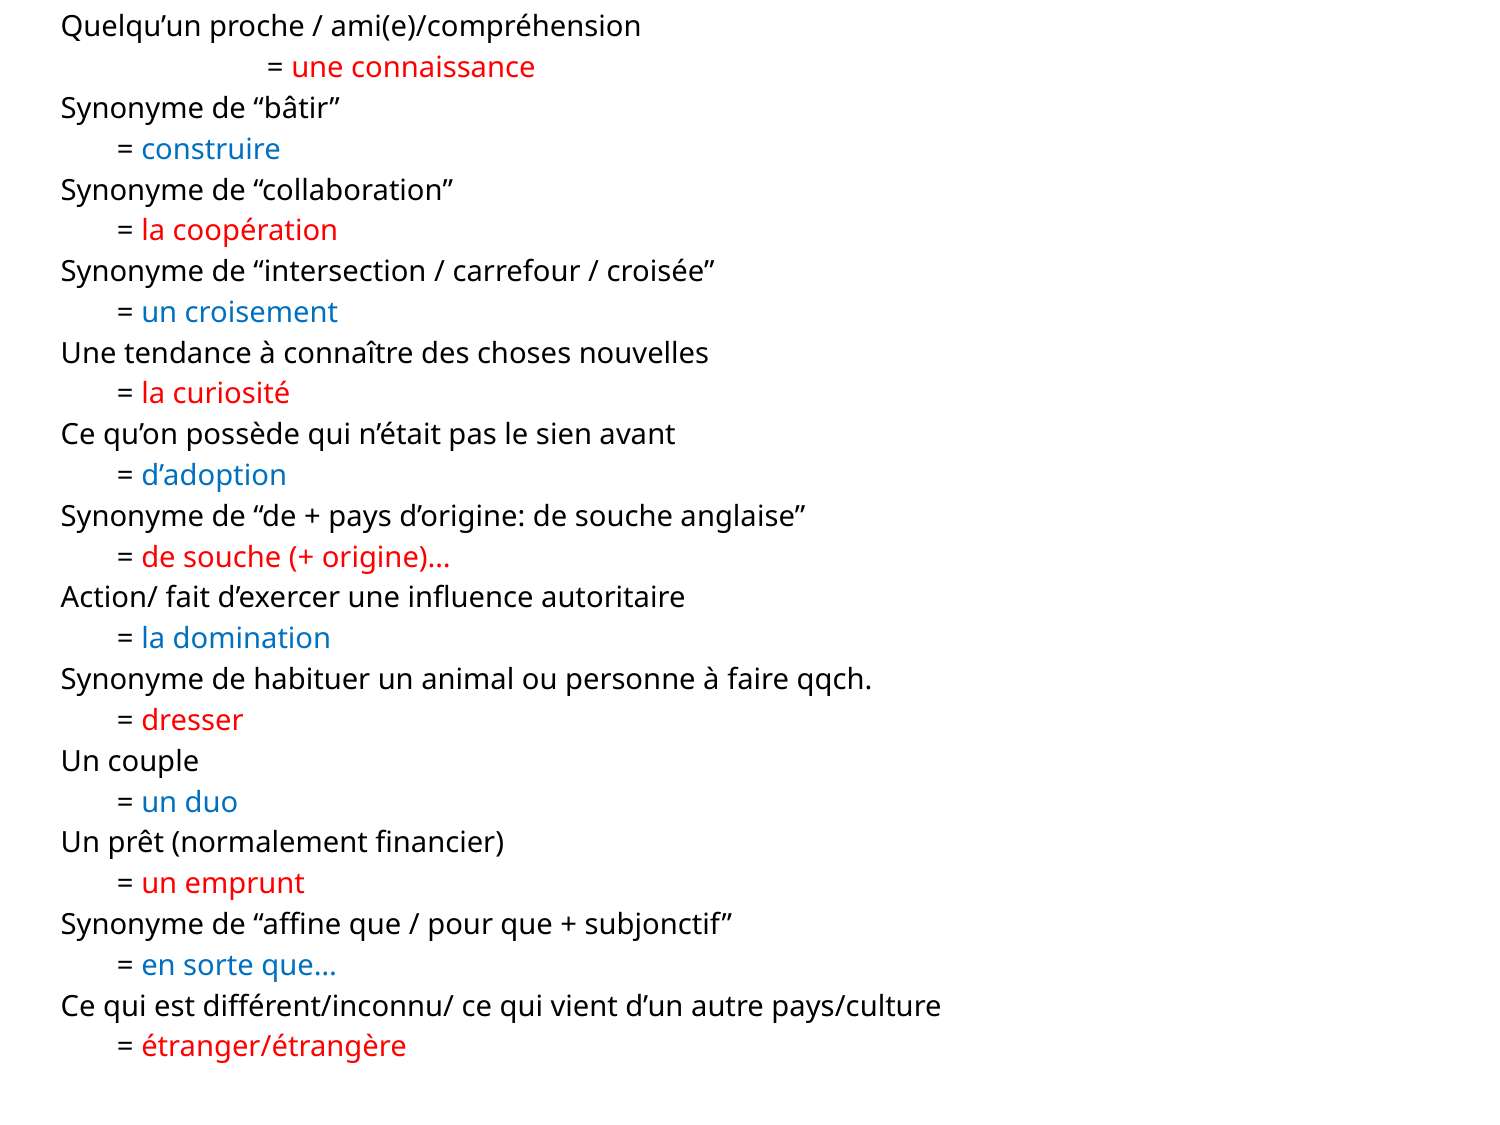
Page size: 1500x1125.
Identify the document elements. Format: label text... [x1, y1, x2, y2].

list Quelqu’un proche / ami(e)/compréhension = une connaissance Synonyme de “bâtir” = construire Synonyme de “collaboration” = la coopération Synonyme de “intersection / carrefour / croisée” = un croisement Une tendance à connaître des choses nouvelles = la curiosité Ce qu’on possède qui n’était pas le sien avant = d’adoption Synonyme de “de + pays d’origine: de souche anglaise” = de souche (+ origine)… Action/ fait d’exercer une influence autoritaire = la domination Synonyme de habituer un animal ou personne à faire qqch. = dresser Un couple = un duo Un prêt (normalement financier) = un emprunt Synonyme de “affine que / pour que + subjonctif” = en sorte que… Ce qui est différent/inconnu/ ce qui vient d’un autre pays/culture = étranger/étrangère [45, 0, 1500, 1125]
